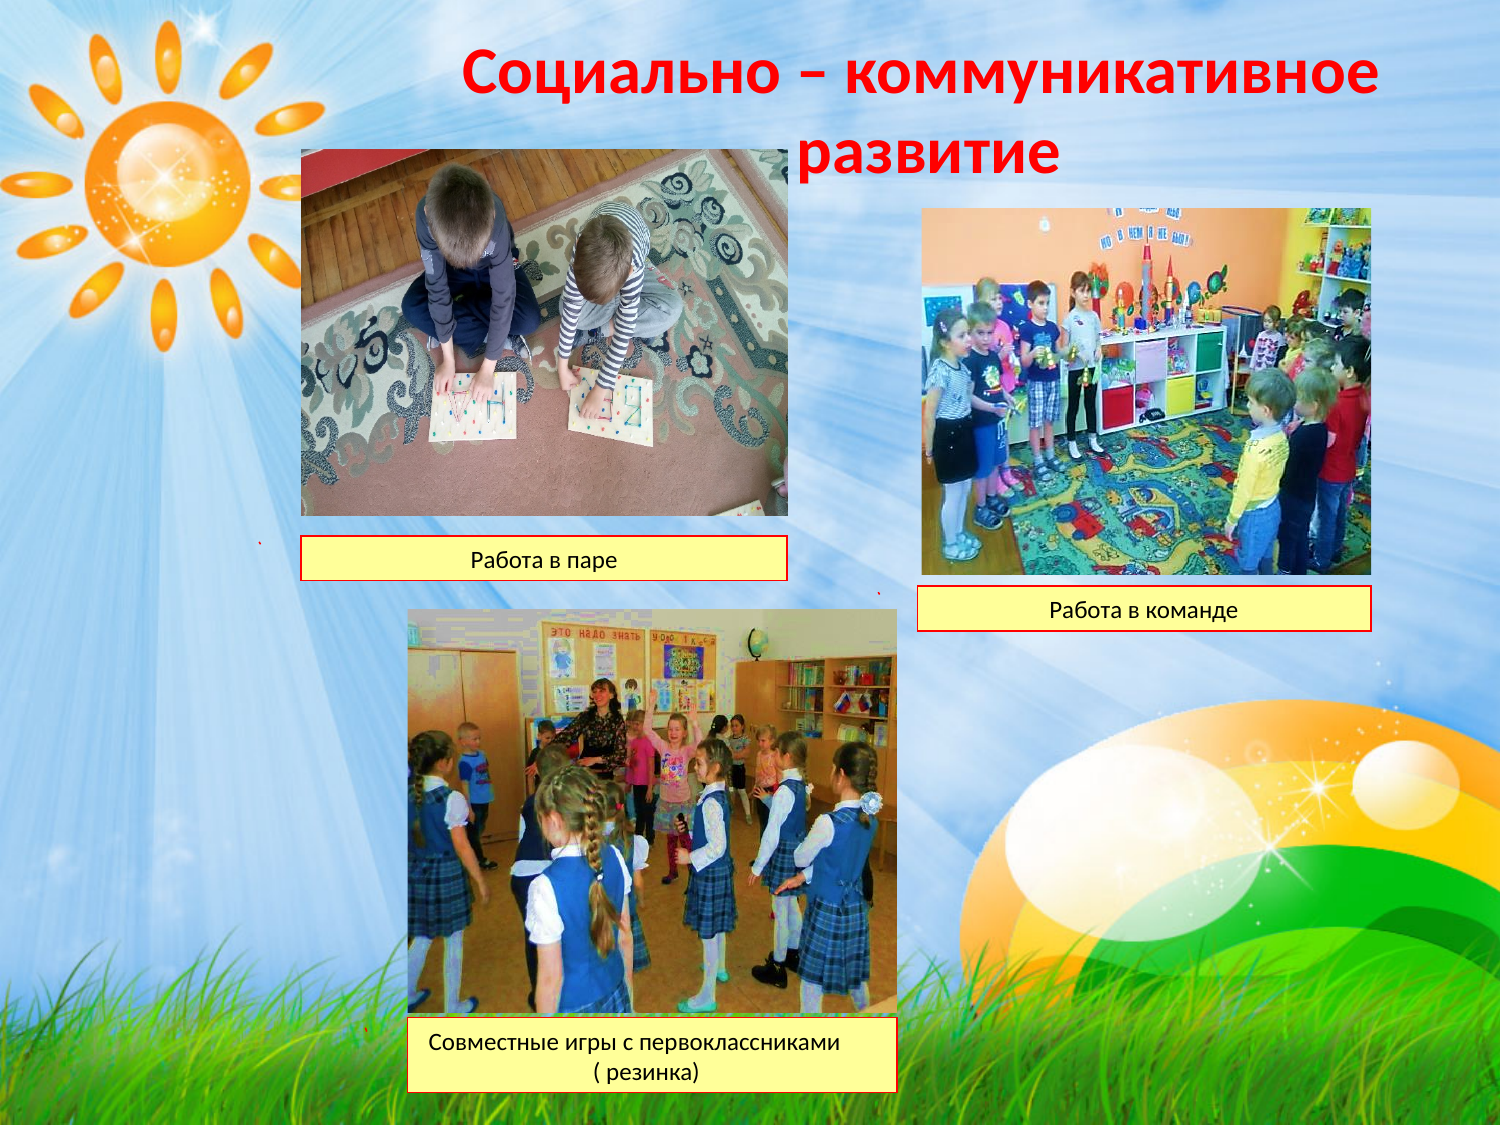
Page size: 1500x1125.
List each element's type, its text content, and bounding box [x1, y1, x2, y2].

text_box Работа в команде [917, 586, 1372, 631]
text_box Социально – коммуникативное развитие [447, 19, 1396, 194]
picture [0, 0, 1500, 1125]
text_box Работа в паре [301, 535, 788, 581]
text_box Совместные игры с первоклассниками ( резинка) [407, 1017, 897, 1093]
